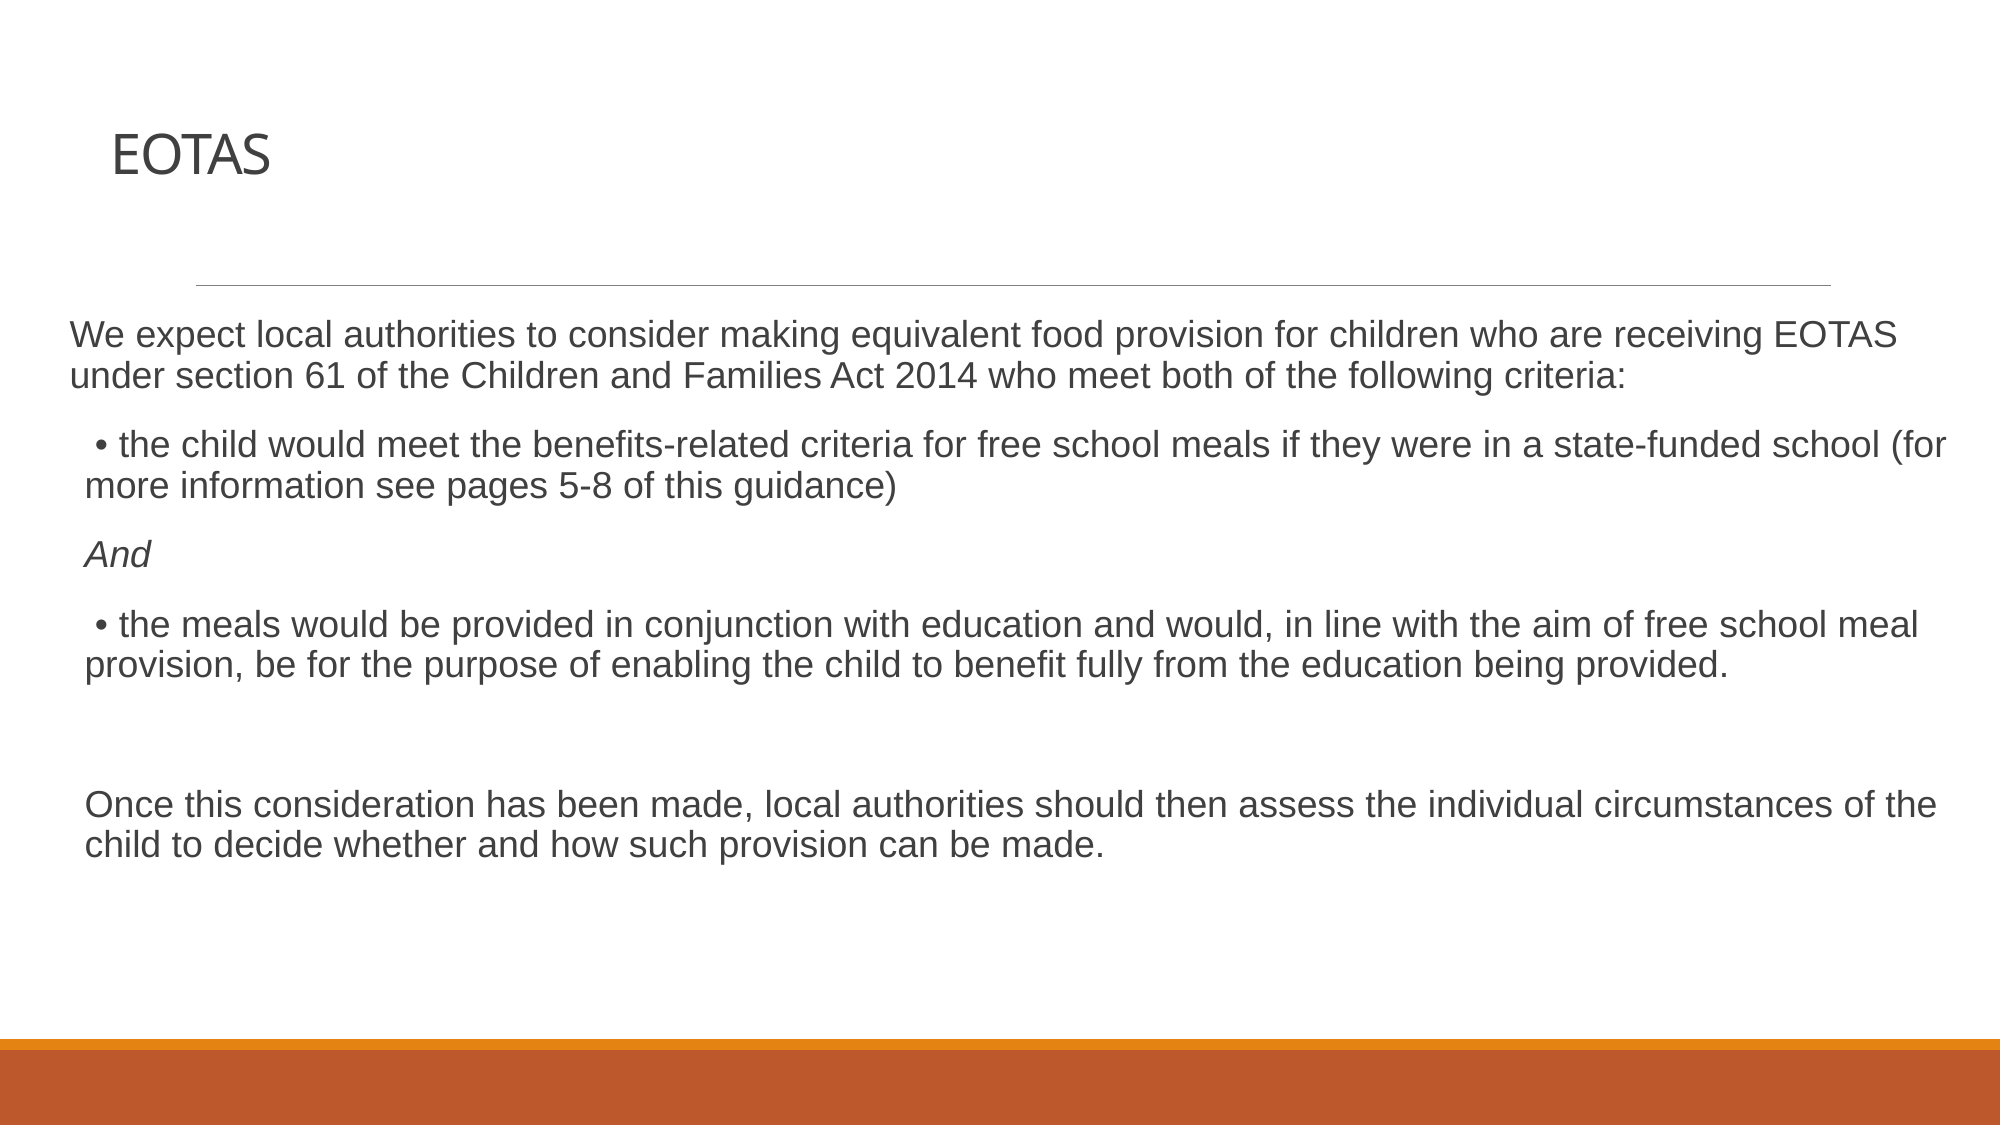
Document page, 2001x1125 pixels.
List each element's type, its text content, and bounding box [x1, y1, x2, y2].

title EOTAS [94, 122, 1745, 194]
list We expect local authorities to consider making equivalent food provision for children who are receiving EOTAS under section 61 of the Children and Families Act 2014 who meet both of the following criteria: • the child would meet the benefits-related criteria for free school meals if they were in a state-funded school (for more information see pages 5-8 of this guidance) And • the meals would be provided in conjunction with education and would, in line with the aim of free school meal provision, be for the purpose of enabling the child to benefit fully from the education being provided. Once this consideration has been made, local authorities should then assess the individual circumstances of the child to decide whether and how such provision can be made. [69, 307, 1964, 1003]
